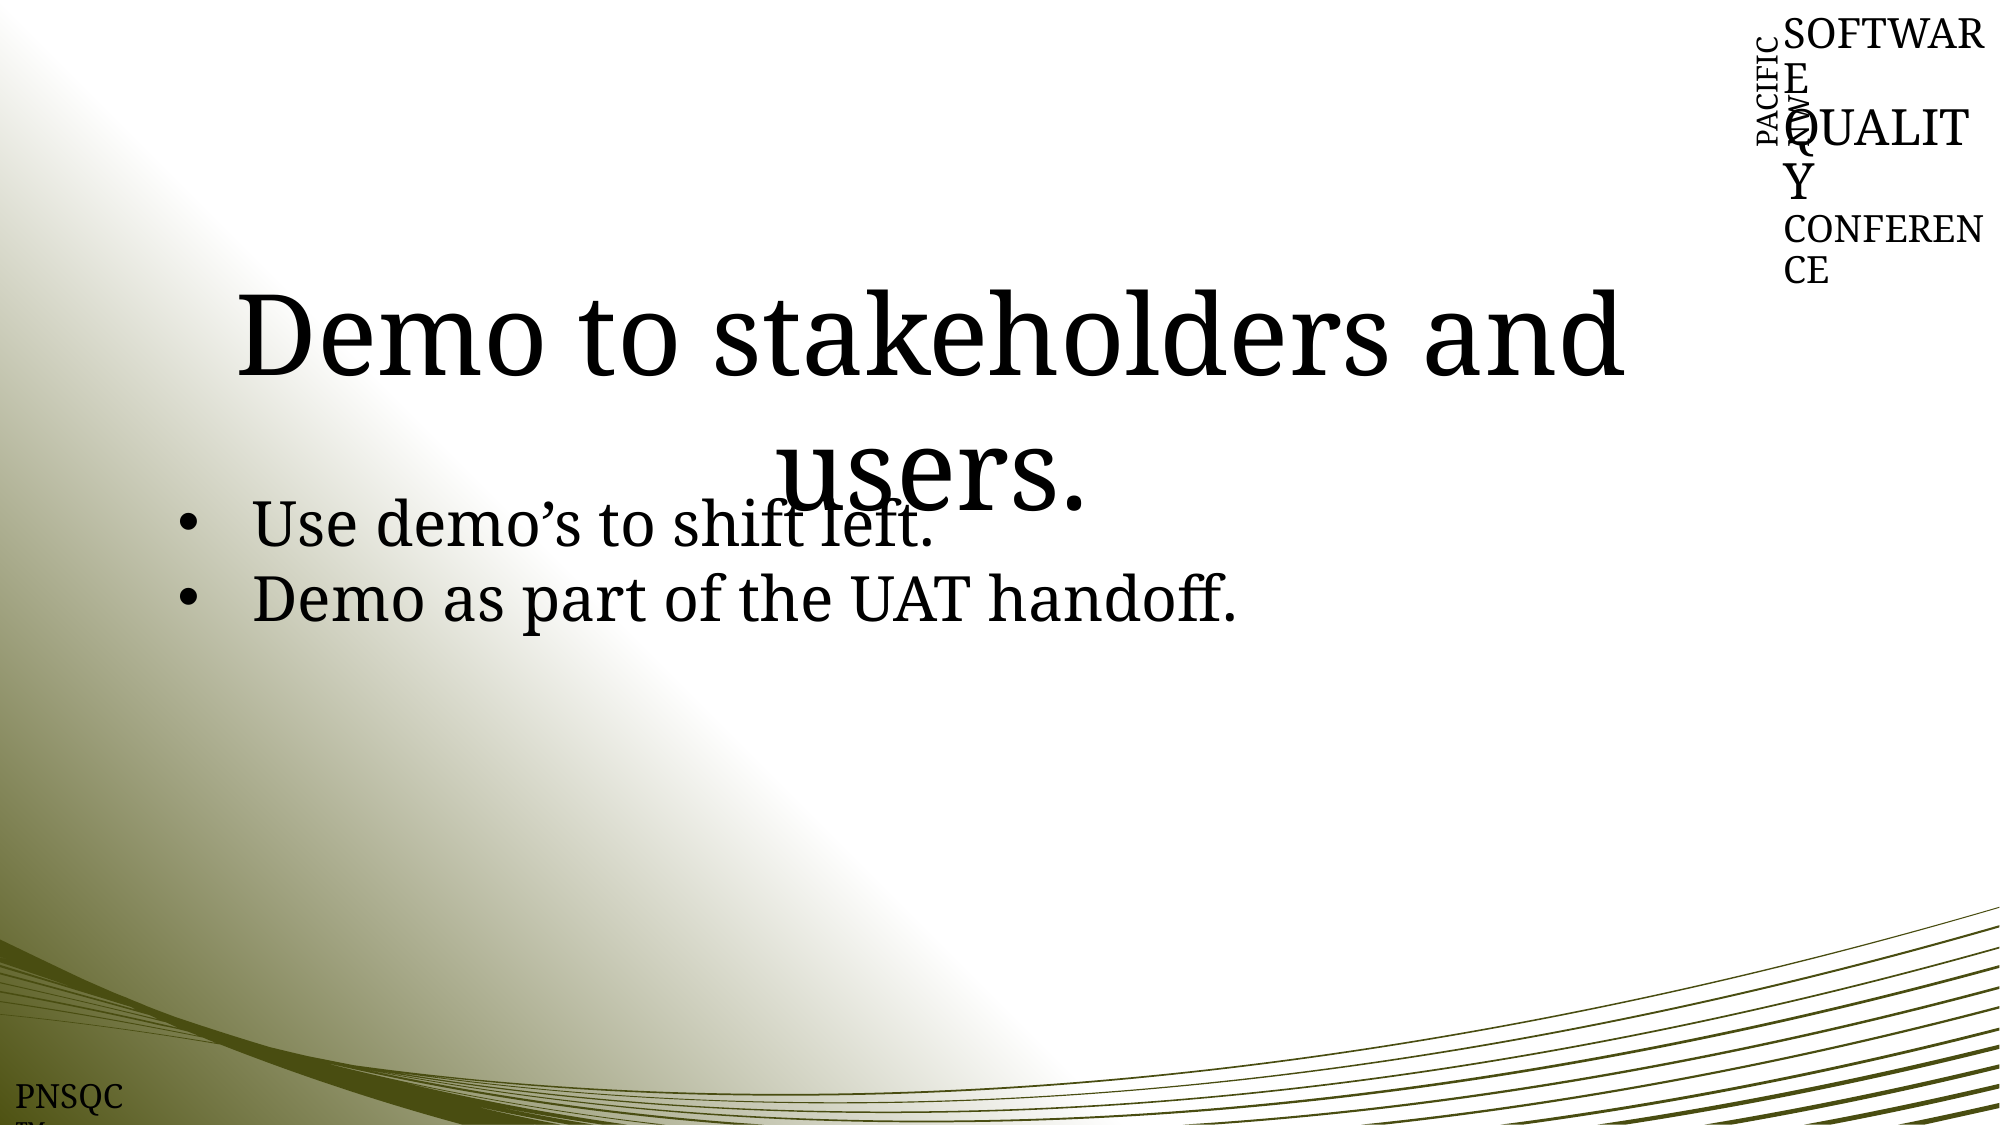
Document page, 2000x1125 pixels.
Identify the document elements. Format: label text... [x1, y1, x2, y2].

text_box Demo to stakeholders and users. [78, 254, 1785, 407]
text_box PACIFIC NW [1752, 9, 1785, 148]
text_box Use demo’s to shift left. Demo as part of the UAT handoff. [162, 476, 1869, 643]
text_box PNSQC ™ [0, 1068, 163, 1125]
text_box SOFTWARE QUALITY CONFERENCE [1783, 12, 1988, 154]
